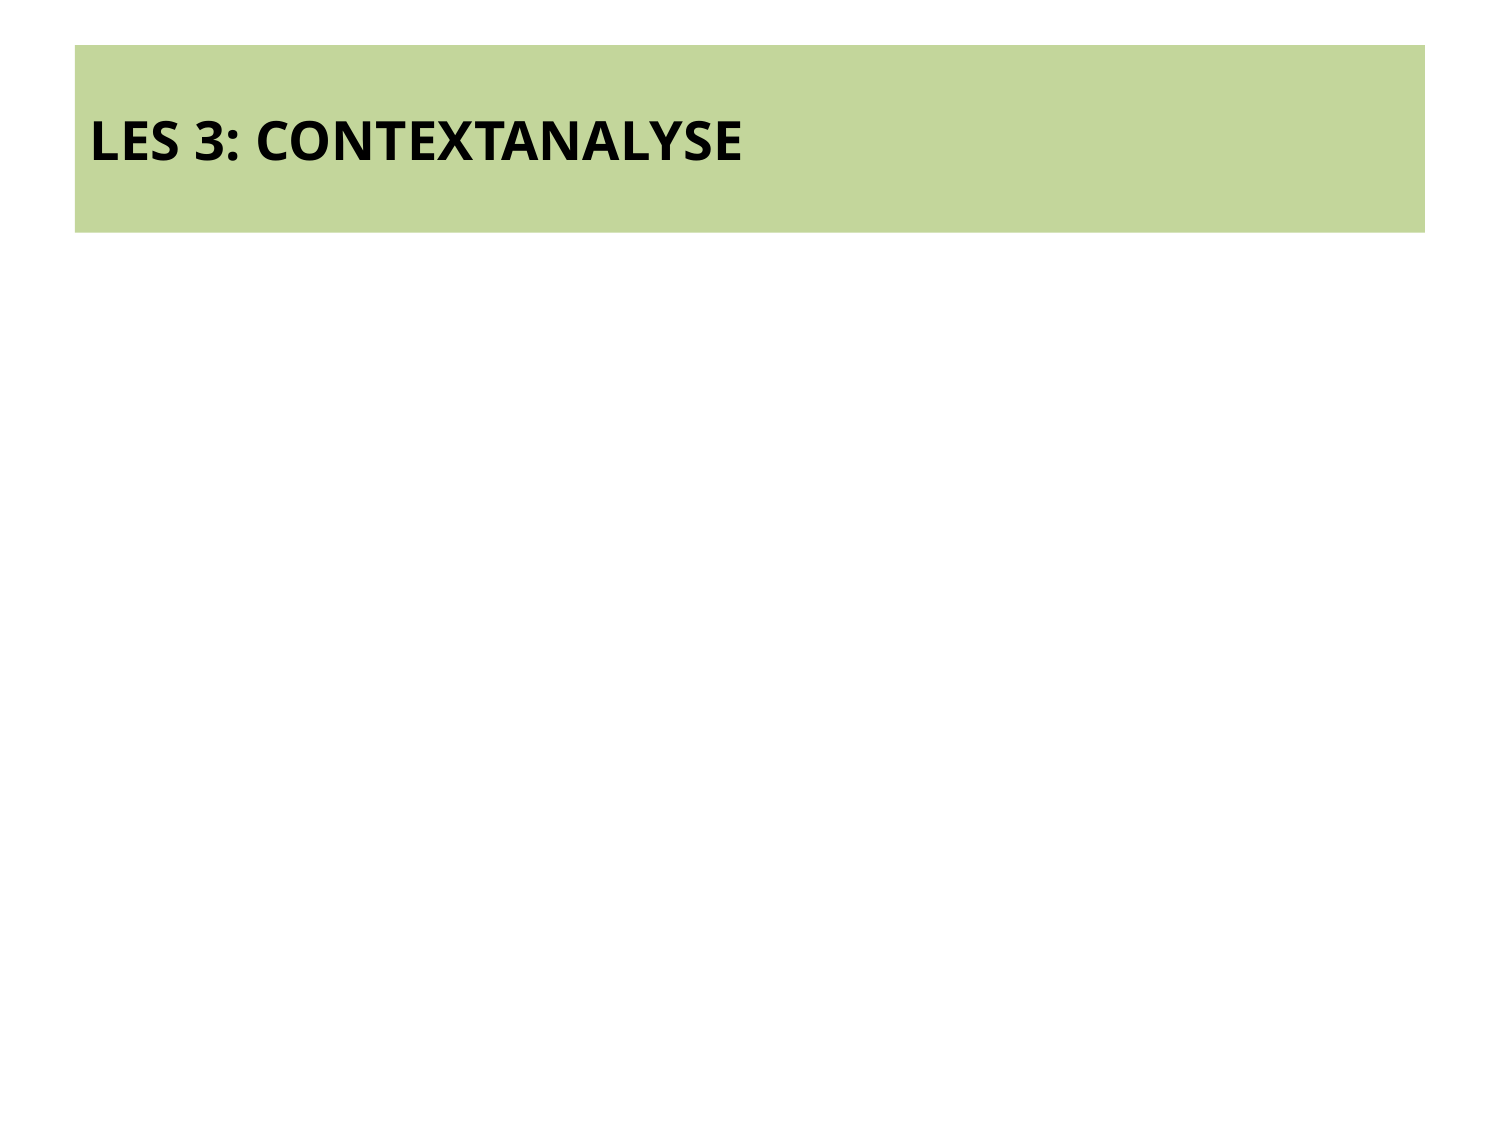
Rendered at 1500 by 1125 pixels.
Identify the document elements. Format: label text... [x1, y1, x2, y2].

text_box LES 3: CONTEXTANALYSE [74, 45, 1425, 233]
